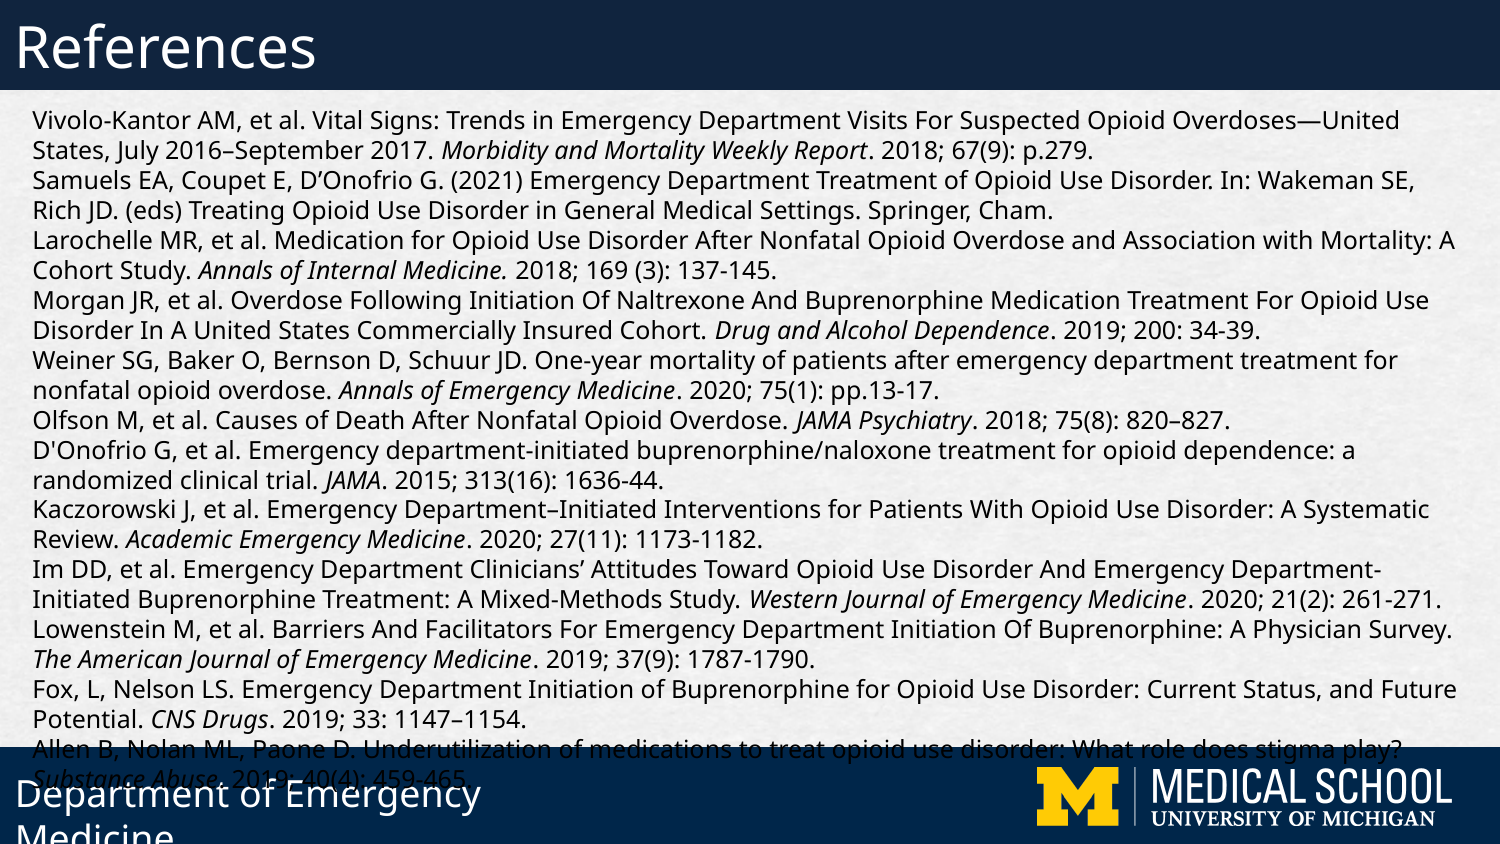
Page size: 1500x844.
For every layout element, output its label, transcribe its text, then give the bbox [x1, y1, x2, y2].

picture [0, 90, 1500, 844]
text_box Department of Emergency Medicine [0, 762, 652, 844]
text_box References [0, 0, 1500, 90]
text_box Vivolo-Kantor AM, et al. Vital Signs: Trends in Emergency Department Visits For Suspected Opioid Overdoses—United States, July 2016–September 2017. Morbidity and Mortality Weekly Report. 2018; 67(9): p.279. Samuels EA, Coupet E, D’Onofrio G. (2021) Emergency Department Treatment of Opioid Use Disorder. In: Wakeman SE, Rich JD. (eds) Treating Opioid Use Disorder in General Medical Settings. Springer, Cham. Larochelle MR, et al. Medication for Opioid Use Disorder After Nonfatal Opioid Overdose and Association with Mortality: A Cohort Study. Annals of Internal Medicine. 2018; 169 (3): 137-145. Morgan JR, et al. Overdose Following Initiation Of Naltrexone And Buprenorphine Medication Treatment For Opioid Use Disorder In A United States Commercially Insured Cohort. Drug and Alcohol Dependence. 2019; 200: 34-39. Weiner SG, Baker O, Bernson D, Schuur JD. One-year mortality of patients after emergency department treatment for nonfatal opioid overdose. Annals of Emergency Medicine. 2020; 75(1): pp.13-17. Olfson M, et al. Causes of Death After Nonfatal Opioid Overdose. JAMA Psychiatry. 2018; 75(8): 820–827. D'Onofrio G, et al. Emergency department-initiated buprenorphine/naloxone treatment for opioid dependence: a randomized clinical trial. JAMA. 2015; 313(16): 1636-44. Kaczorowski J, et al. Emergency Department–Initiated Interventions for Patients With Opioid Use Disorder: A Systematic Review. Academic Emergency Medicine. 2020; 27(11): 1173-1182. Im DD, et al. Emergency Department Clinicians’ Attitudes Toward Opioid Use Disorder And Emergency Department-Initiated Buprenorphine Treatment: A Mixed-Methods Study. Western Journal of Emergency Medicine. 2020; 21(2): 261-271. Lowenstein M, et al. Barriers And Facilitators For Emergency Department Initiation Of Buprenorphine: A Physician Survey. The American Journal of Emergency Medicine. 2019; 37(9): 1787-1790. Fox, L, Nelson LS. Emergency Department Initiation of Buprenorphine for Opioid Use Disorder: Current Status, and Future Potential. CNS Drugs. 2019; 33: 1147–1154. Allen B, Nolan ML, Paone D. Underutilization of medications to treat opioid use disorder: What role does stigma play? Substance Abuse. 2019; 40(4): 459-465. [17, 97, 1482, 740]
